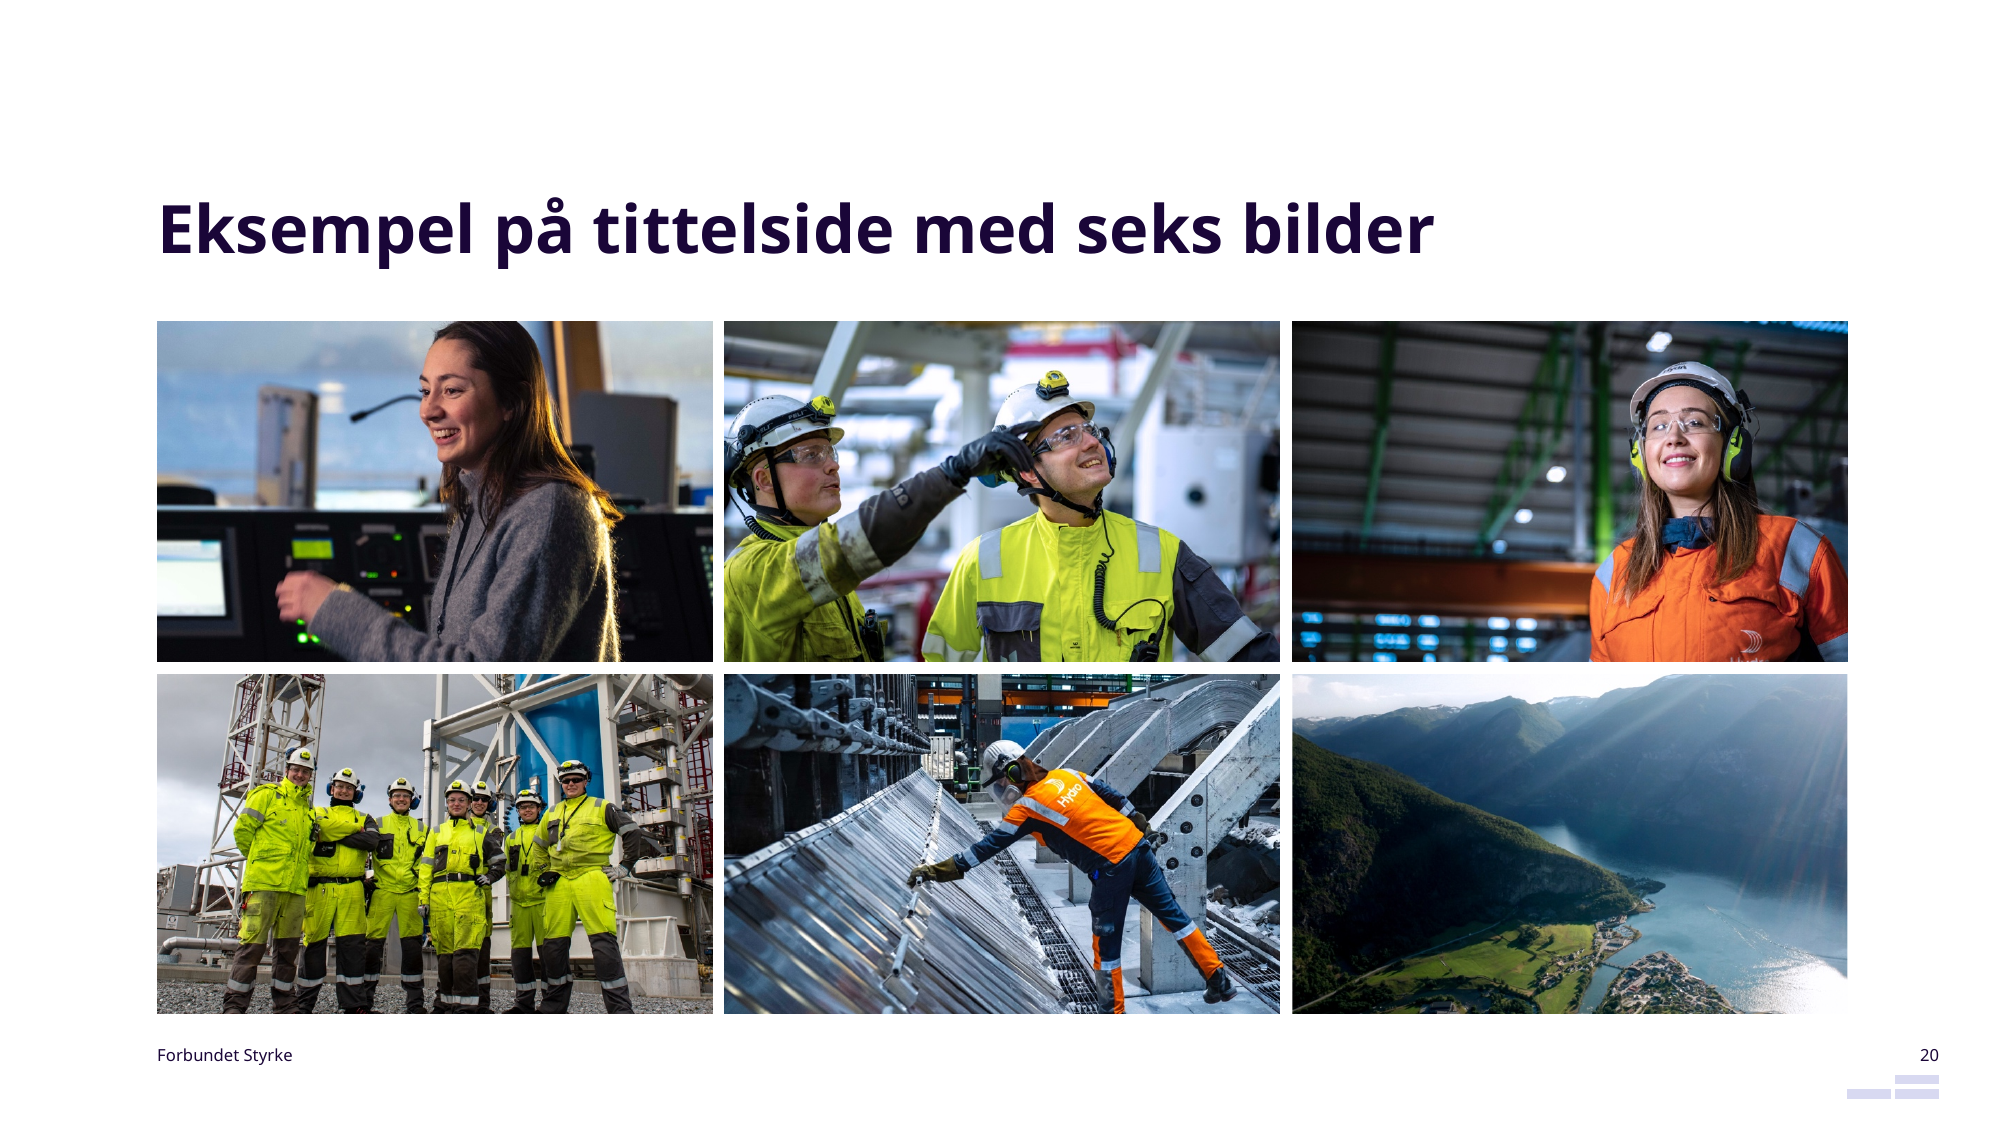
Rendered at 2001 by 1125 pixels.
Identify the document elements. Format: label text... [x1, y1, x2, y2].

picture [1377, 655, 1390, 662]
slide_number 20 [1882, 1044, 1940, 1073]
picture [1291, 673, 1848, 1015]
picture [724, 673, 1281, 1015]
picture [156, 673, 713, 1015]
title Eksempel på tittelside med seks bilder [157, 82, 1847, 267]
picture [724, 321, 1281, 662]
picture [156, 321, 713, 662]
picture [1291, 321, 1848, 662]
